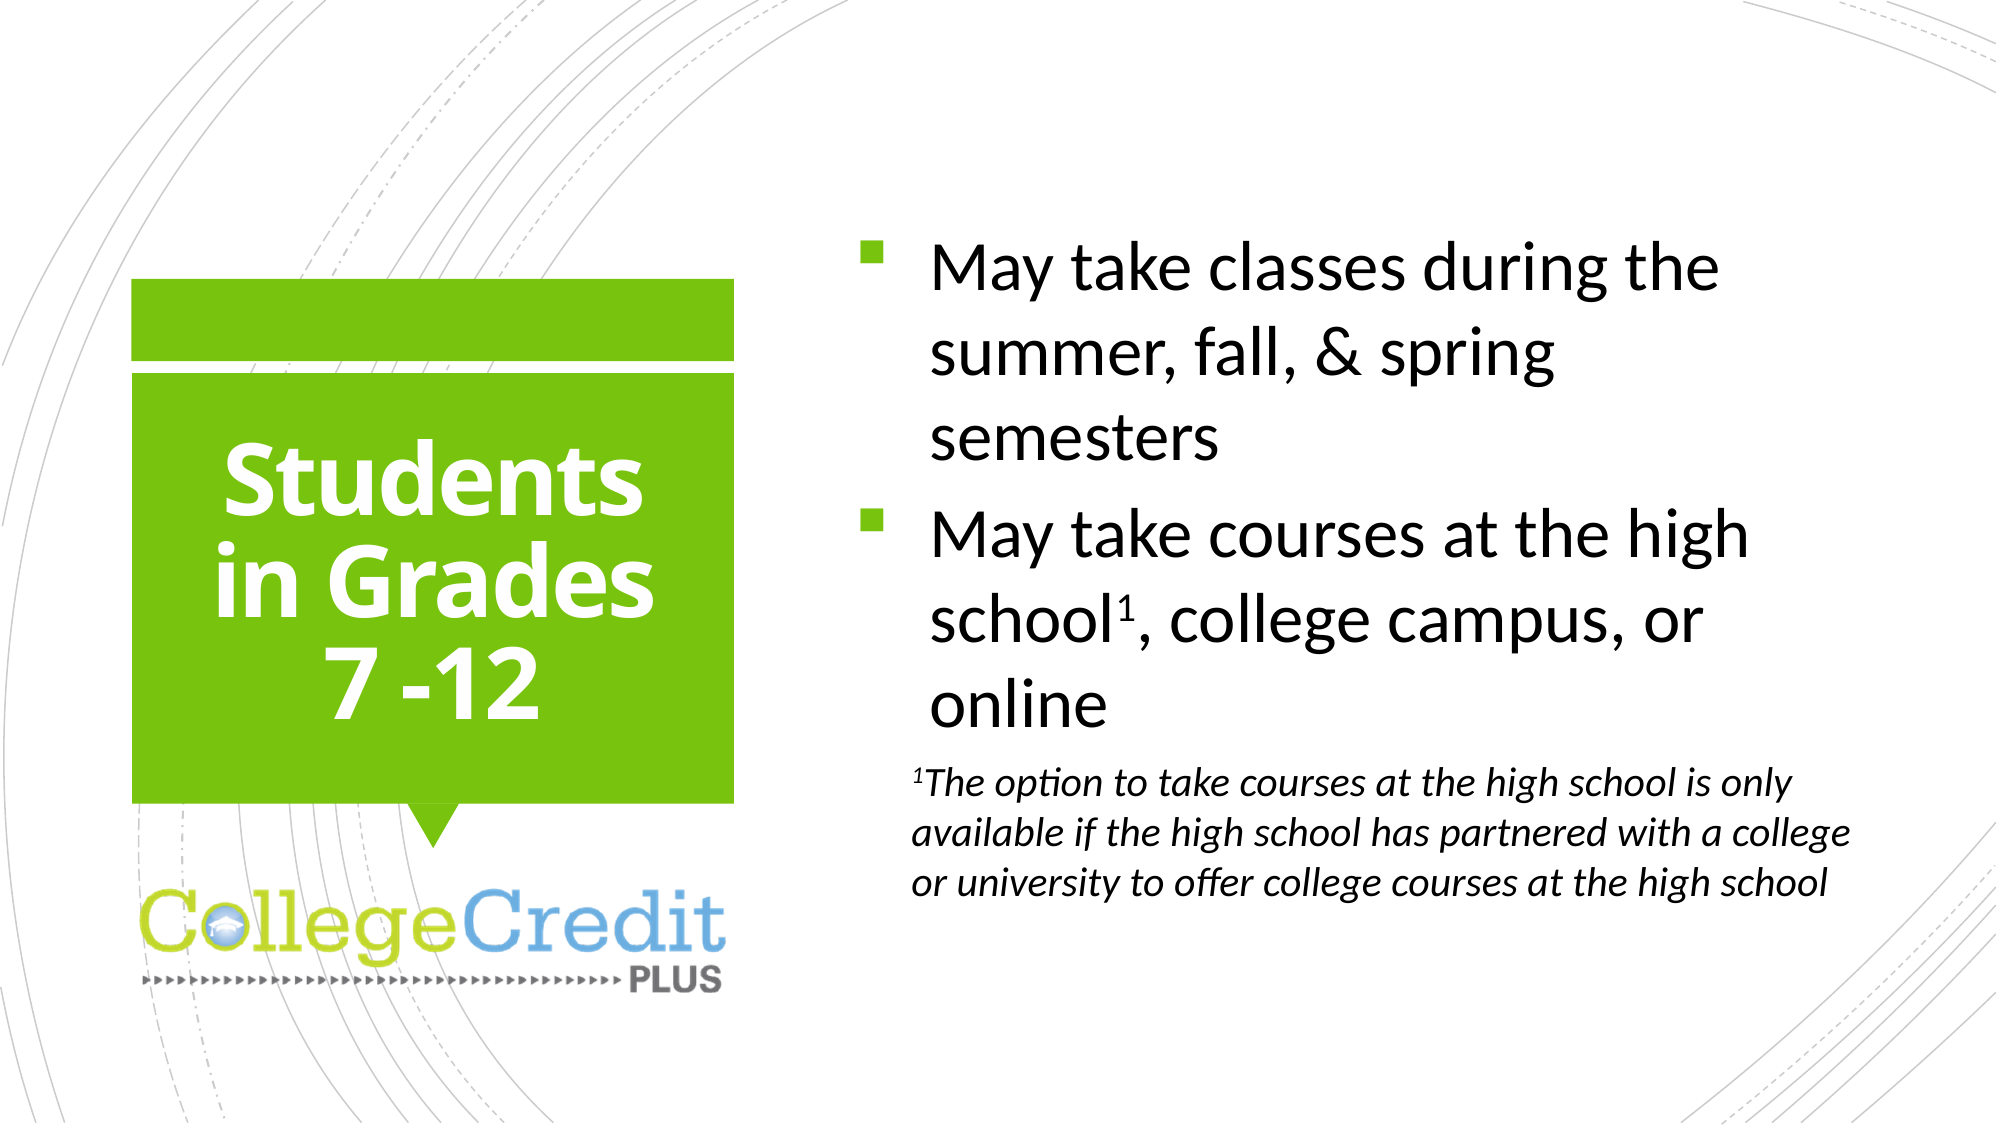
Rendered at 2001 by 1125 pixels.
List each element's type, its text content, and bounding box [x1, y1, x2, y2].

picture [139, 888, 726, 993]
title Students in Grades 7 -12 [145, 385, 720, 789]
list May take classes during the summer, fall, & spring semesters May take courses at the high school1, college campus, or online 1The option to take courses at the high school is only available if the high school has partnered with a college or university to offer college courses at the high school [839, 131, 1871, 993]
